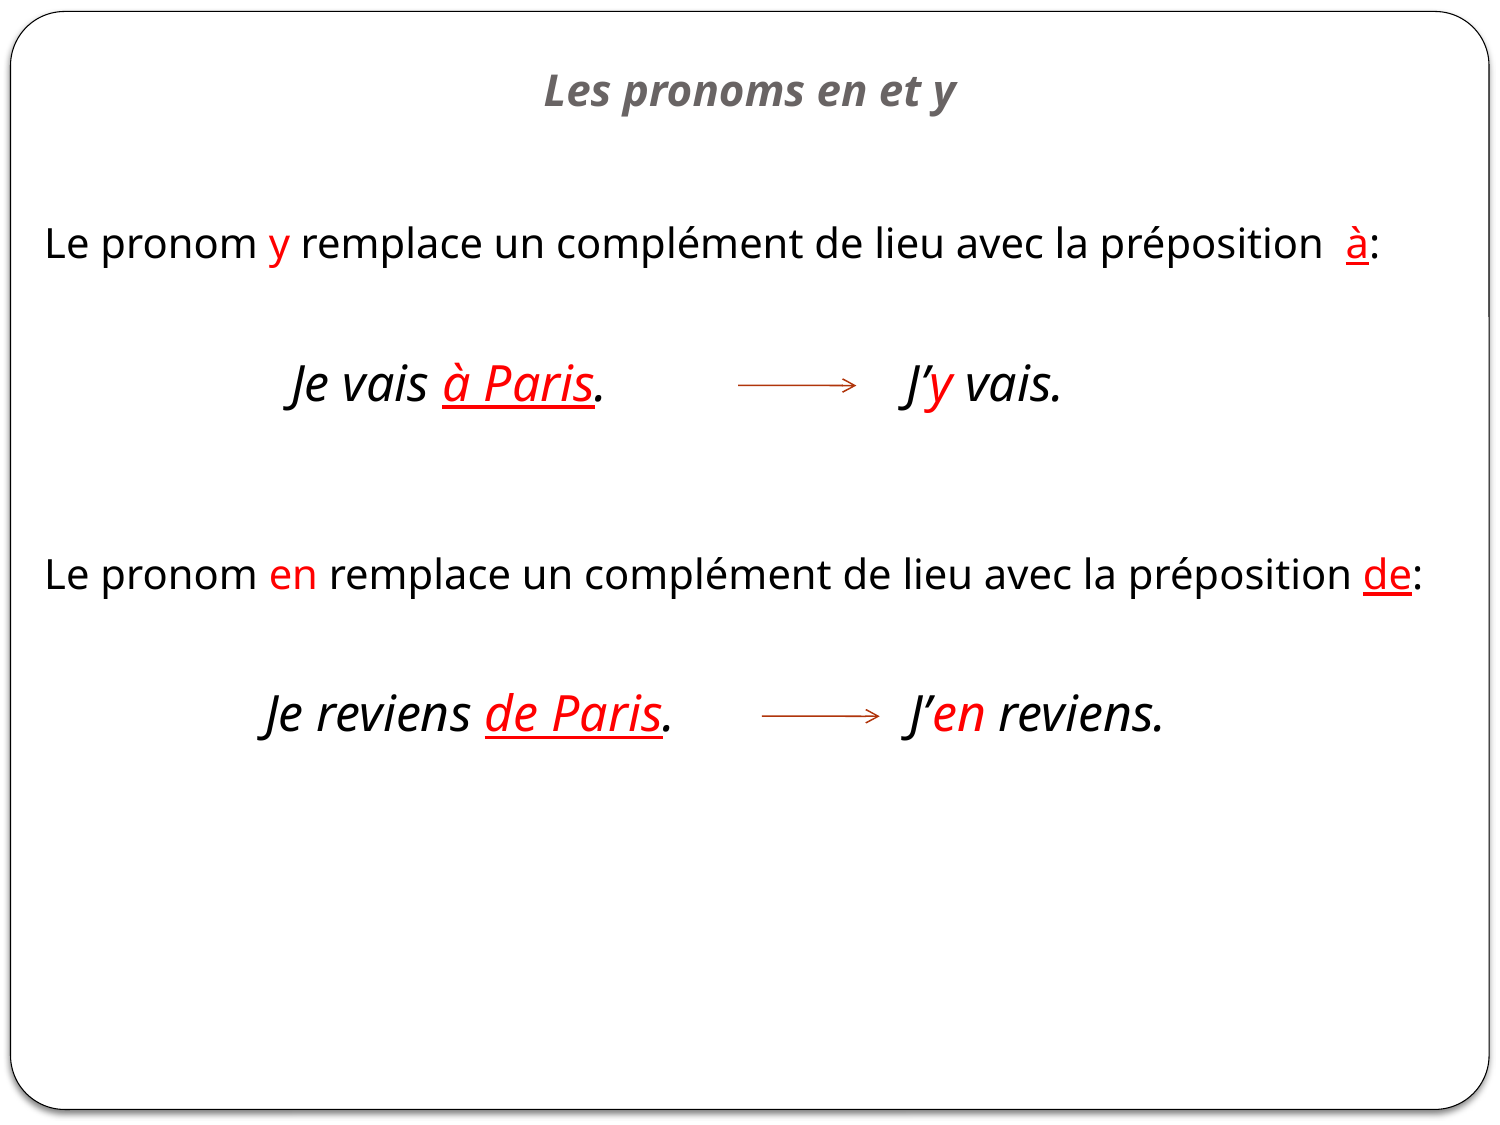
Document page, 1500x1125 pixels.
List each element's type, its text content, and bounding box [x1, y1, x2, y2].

list Le pronom y remplace un complément de lieu avec la préposition à: Je vais à Paris. J’y vais. Le pronom en remplace un complément de lieu avec la préposition de: Je reviens de Paris. J’en reviens. [29, 137, 1471, 1071]
title Les pronoms en et y [75, 0, 1425, 137]
